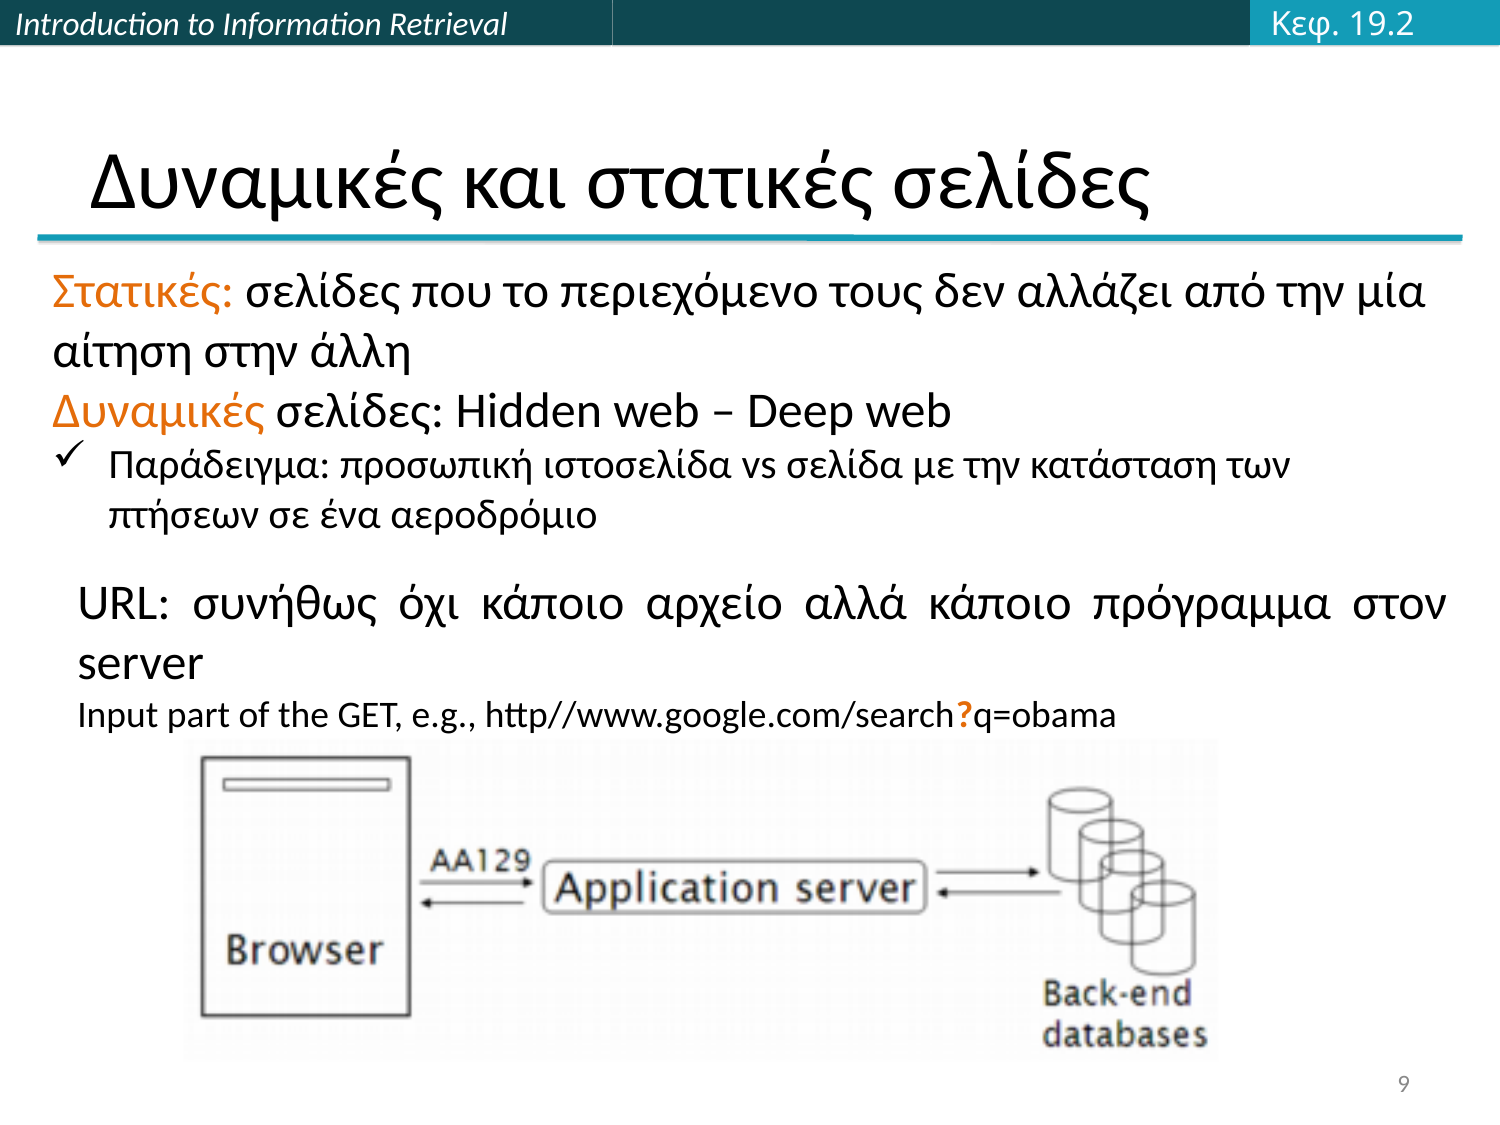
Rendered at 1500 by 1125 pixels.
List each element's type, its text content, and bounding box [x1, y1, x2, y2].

text_box Κεφ. 19.2 [1255, 0, 1430, 50]
slide_number 9 [1074, 1062, 1425, 1103]
picture [124, 724, 1260, 1076]
text_box URL: συνήθως όχι κάποιο αρχείο αλλά κάποιο πρόγραμμα στον server Input part of the GET, e.g., http//www.google.com/search?q=obama [62, 562, 1463, 743]
text_box Στατικές: σελίδες που το περιεχόμενο τους δεν αλλάζει από την μία αίτηση στην άλλη Δυναμικές σελίδες: Hidden web – Deep web Παράδειγμα: προσωπική ιστοσελίδα vs σελίδα με την κατάσταση των πτήσεων σε ένα αεροδρόμιο [37, 249, 1450, 545]
title Δυναμικές και στατικές σελίδες [74, 44, 1426, 233]
